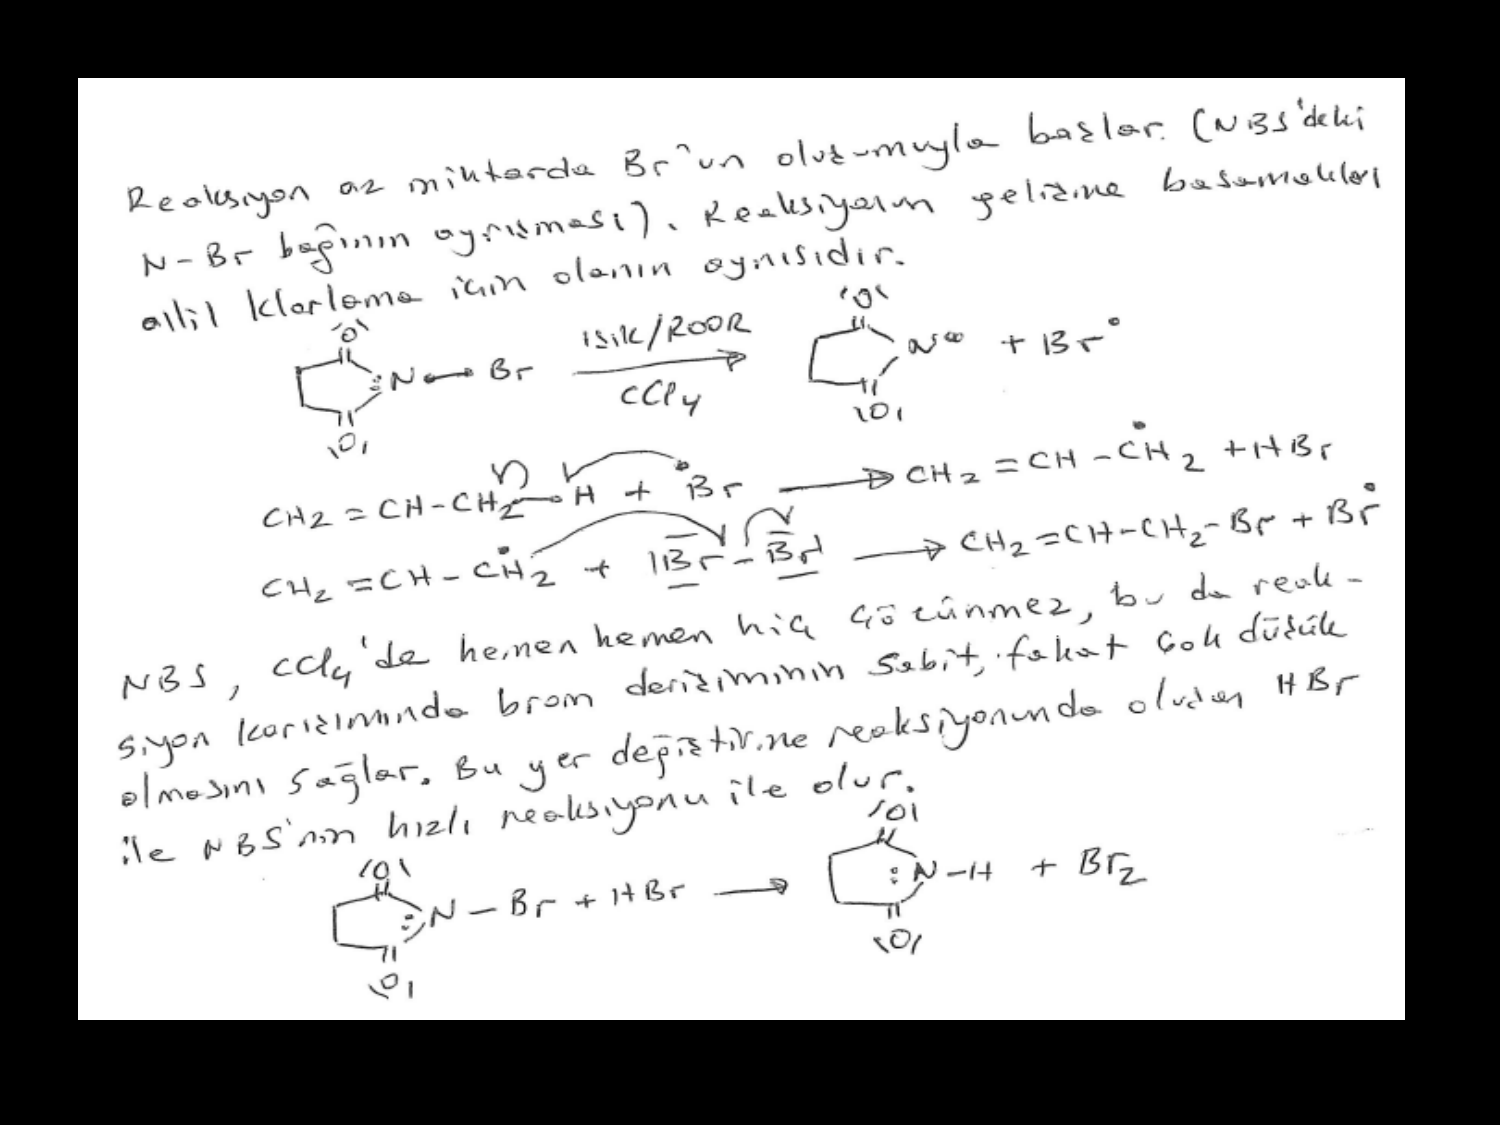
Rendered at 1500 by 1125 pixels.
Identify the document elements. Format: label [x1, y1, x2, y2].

picture [78, 78, 1405, 1020]
